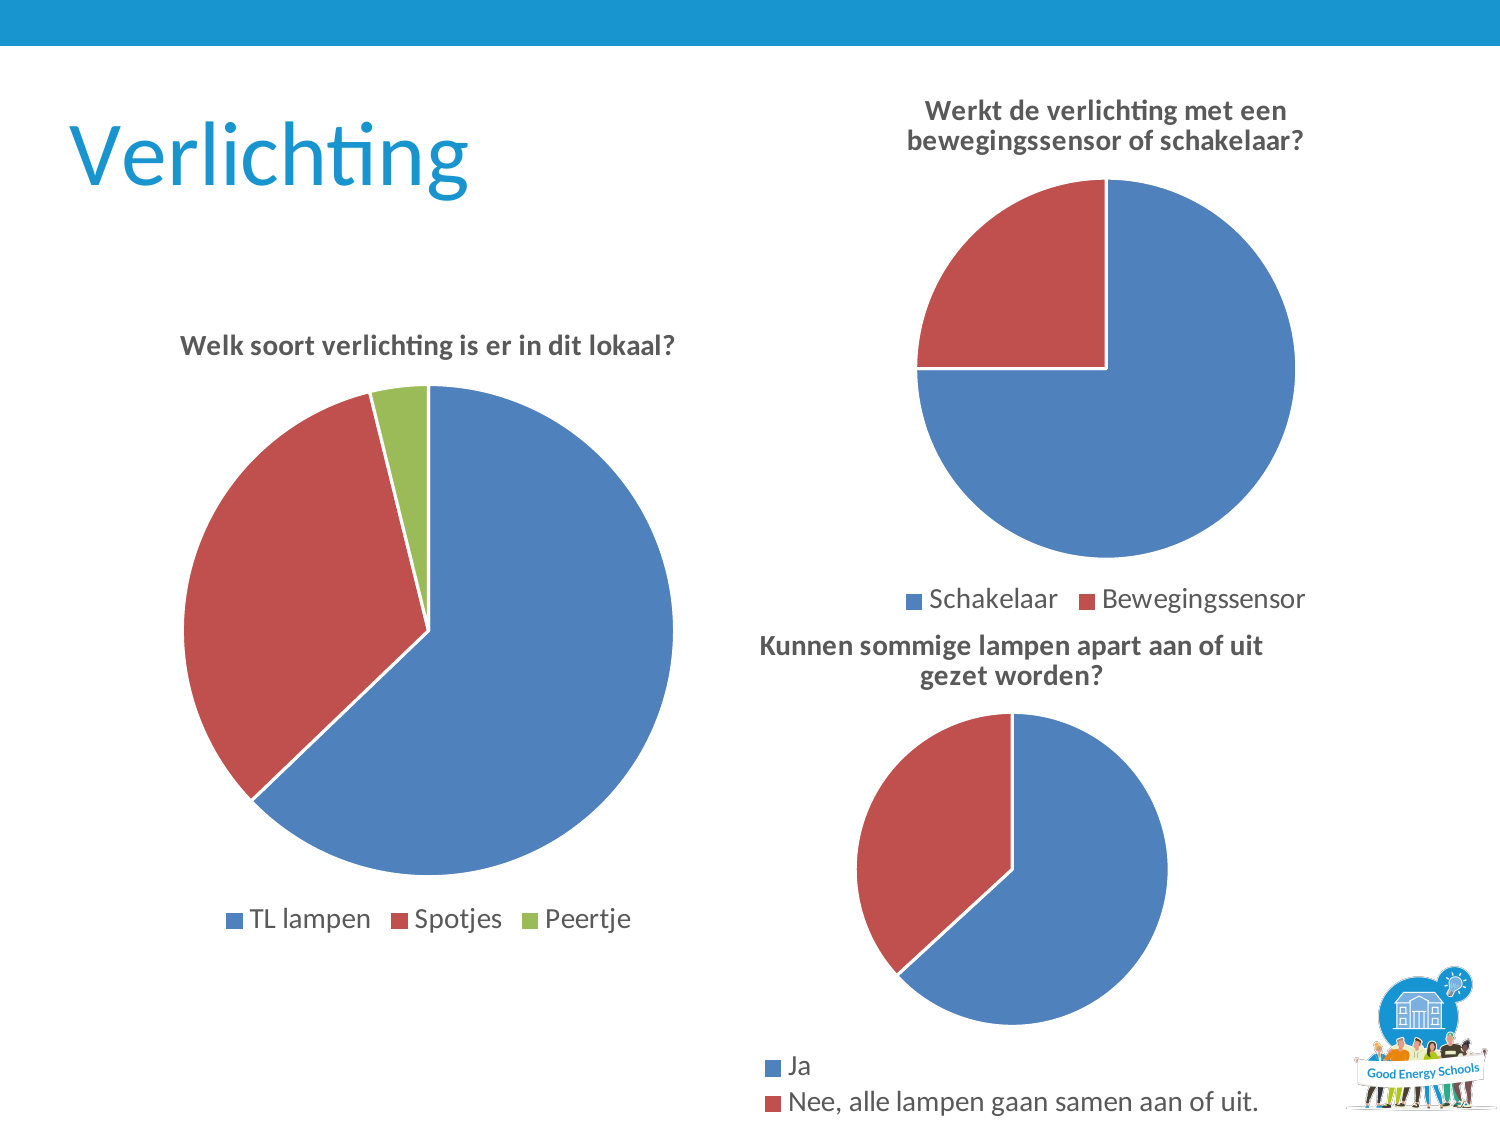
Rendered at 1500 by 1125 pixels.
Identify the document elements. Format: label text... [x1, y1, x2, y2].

text_box Verlichting [54, 86, 761, 211]
picture [1344, 950, 1499, 1116]
text_box [0, 0, 1500, 48]
chart [0, 70, 1446, 1125]
